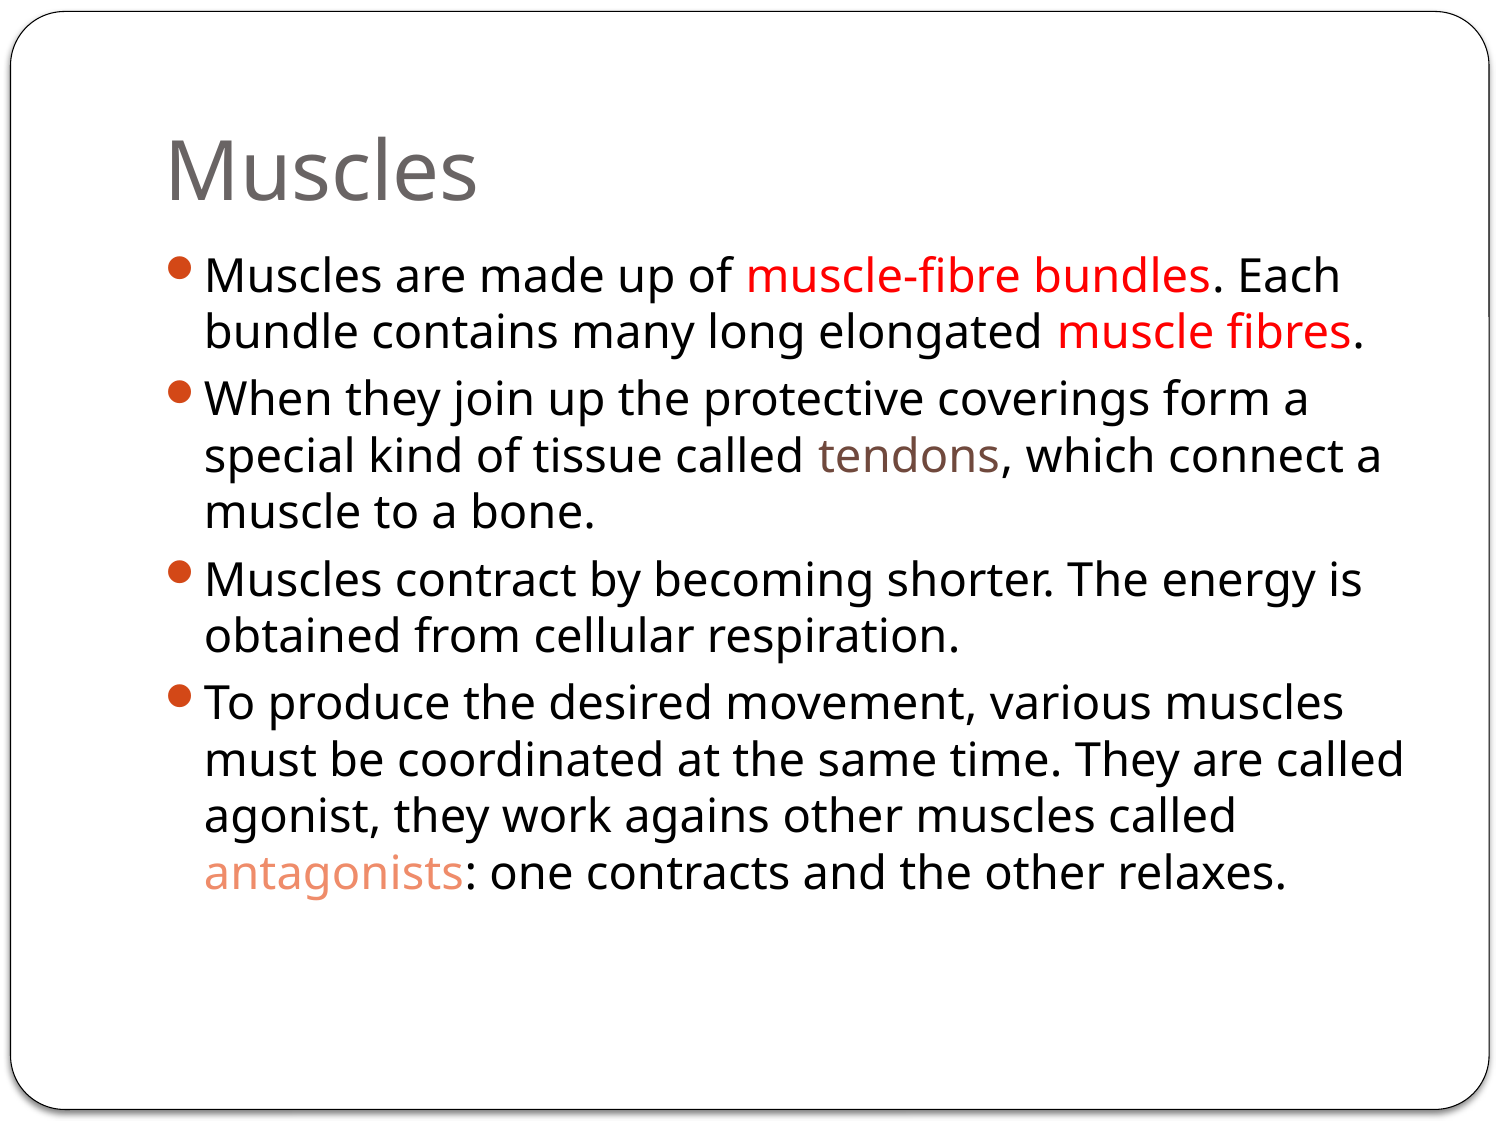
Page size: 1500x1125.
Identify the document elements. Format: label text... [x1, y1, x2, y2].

list Muscles are made up of muscle-fibre bundles. Each bundle contains many long elongated muscle fibres. When they join up the protective coverings form a special kind of tissue called tendons, which connect a muscle to a bone. Muscles contract by becoming shorter. The energy is obtained from cellular respiration. To produce the desired movement, various muscles must be coordinated at the same time. They are called agonist, they work agains other muscles called antagonists: one contracts and the other relaxes. [150, 237, 1425, 988]
title Muscles [150, 45, 1425, 233]
